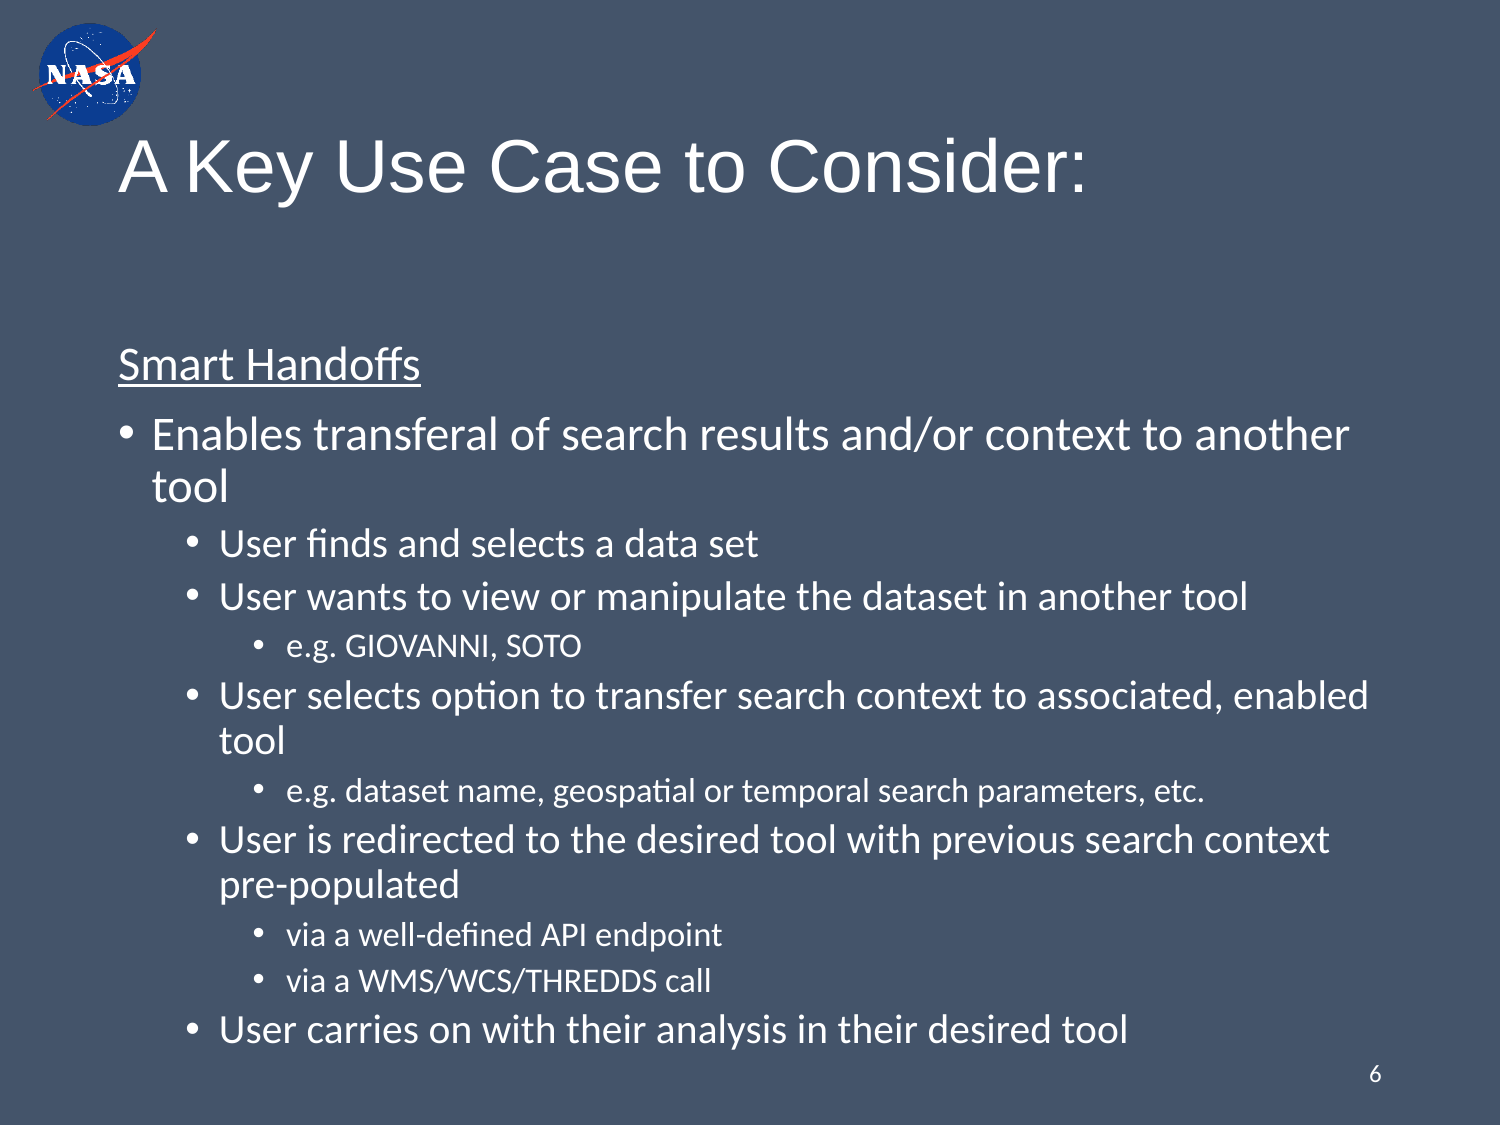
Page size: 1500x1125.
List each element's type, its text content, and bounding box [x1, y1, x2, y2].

picture [26, 17, 166, 134]
list Smart Handoffs Enables transferal of search results and/or context to another tool User finds and selects a data set User wants to view or manipulate the dataset in another tool e.g. GIOVANNI, SOTO User selects option to transfer search context to associated, enabled tool e.g. dataset name, geospatial or temporal search parameters, etc. User is redirected to the desired tool with previous search context pre-populated via a well-defined API endpoint via a WMS/WCS/THREDDS call User carries on with their analysis in their desired tool [103, 331, 1397, 1066]
title A Key Use Case to Consider: [103, 59, 1461, 278]
slide_number 6 [1059, 1042, 1397, 1103]
